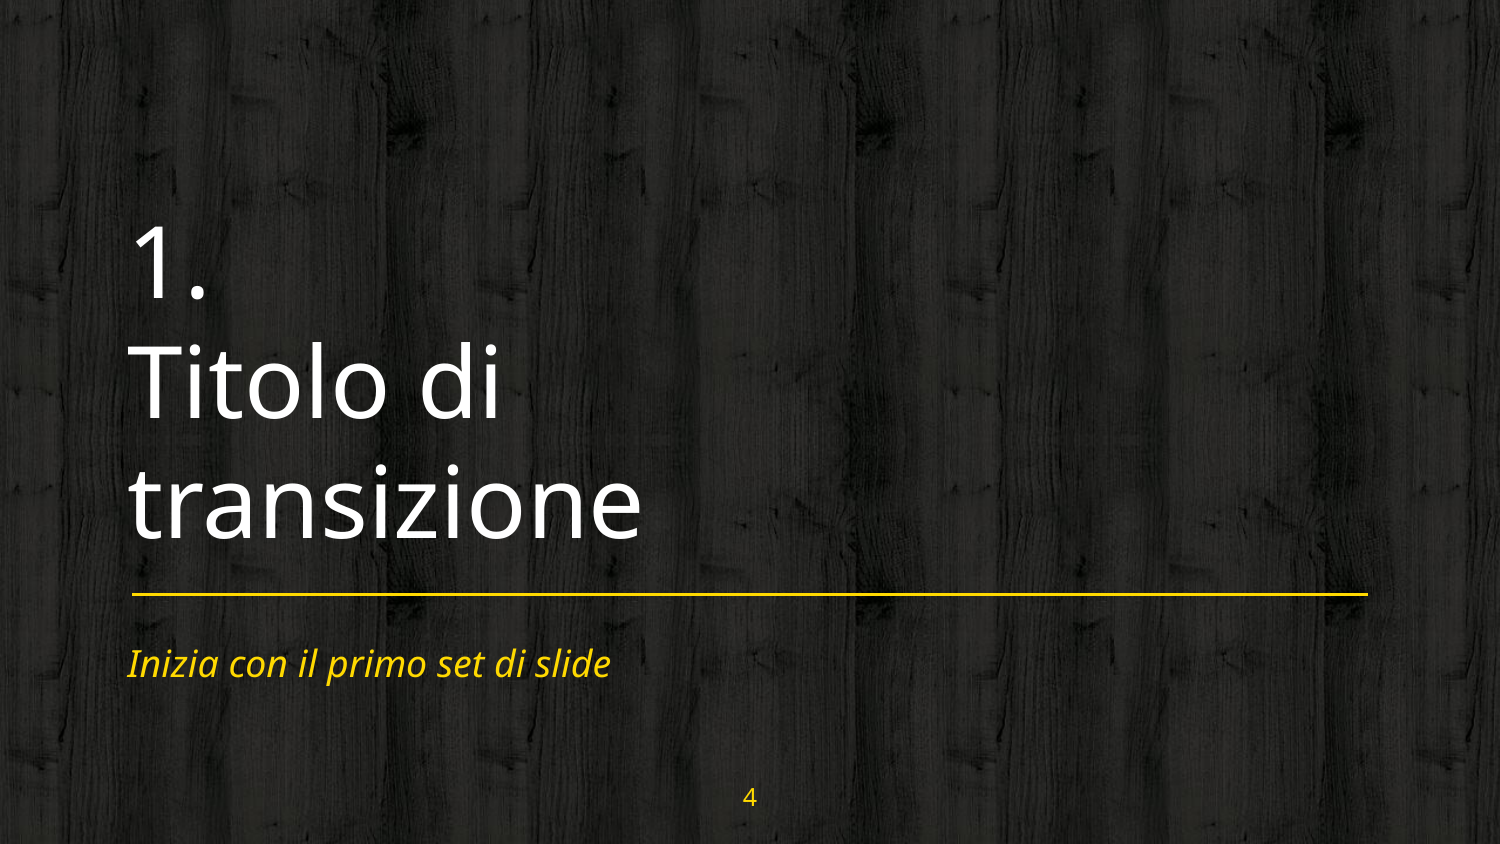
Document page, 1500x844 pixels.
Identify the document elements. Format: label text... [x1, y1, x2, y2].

subtitle Inizia con il primo set di slide [112, 625, 883, 754]
slide_number 4 [705, 766, 795, 832]
picture [0, 0, 1500, 844]
title 1. Titolo di transizione [112, 382, 883, 574]
